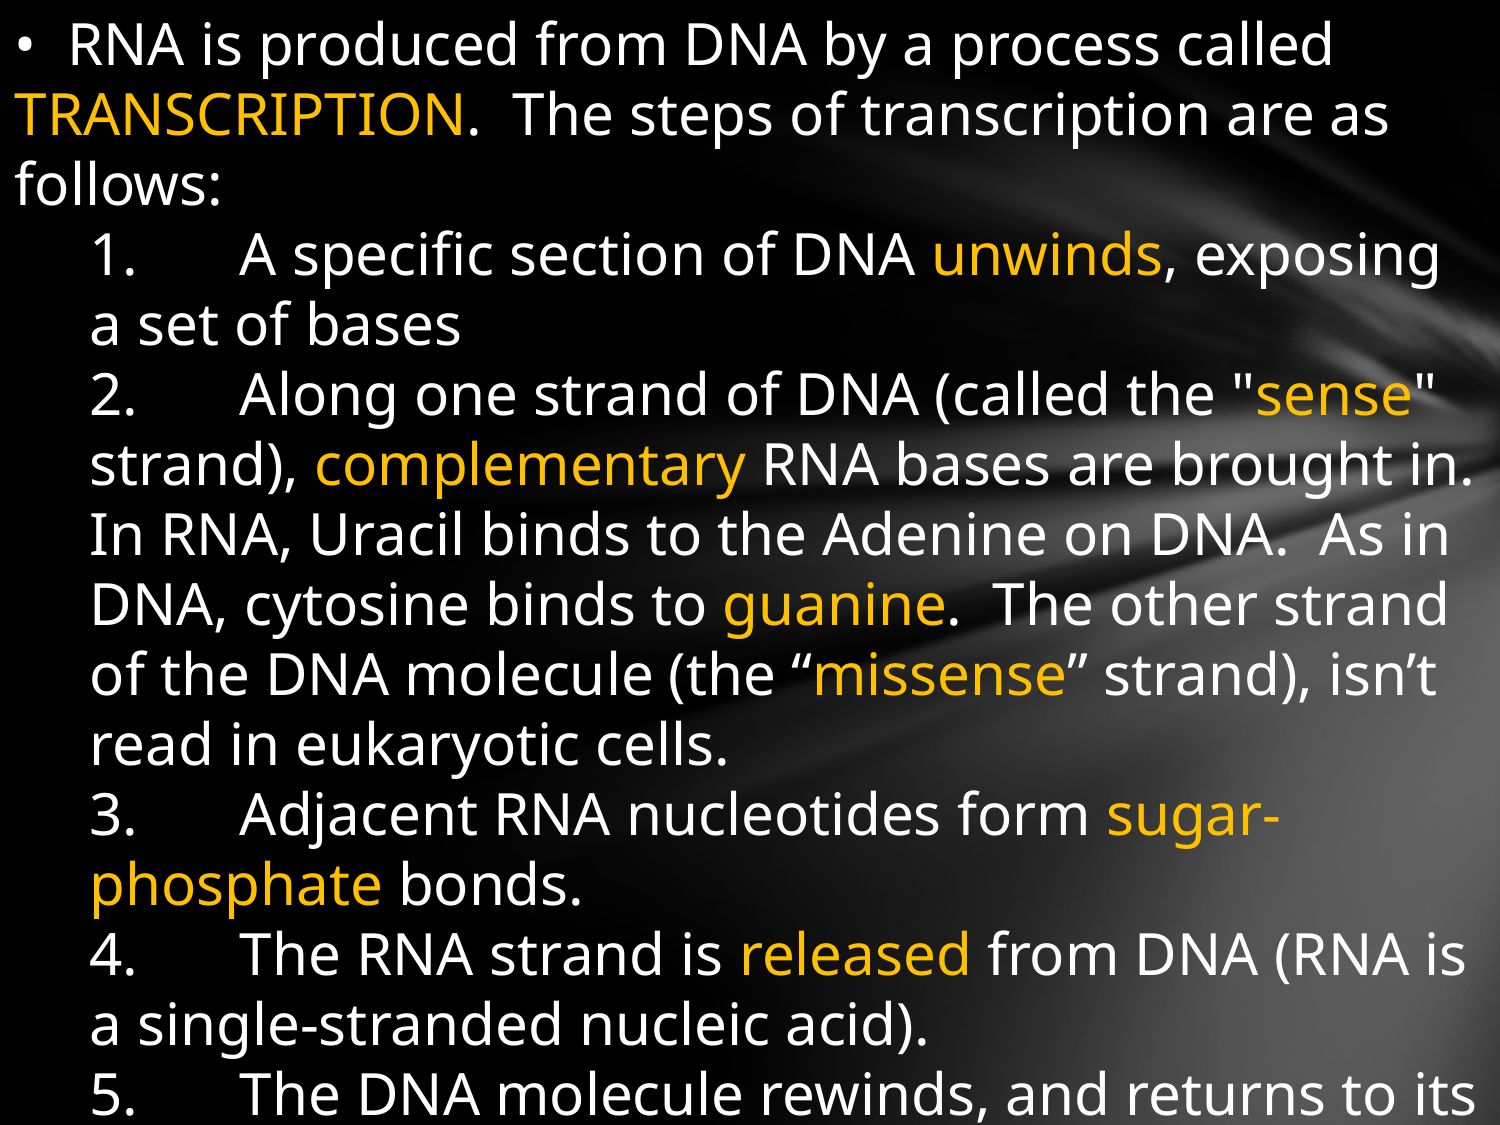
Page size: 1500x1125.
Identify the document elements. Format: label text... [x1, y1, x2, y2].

text_box • RNA is produced from DNA by a process called TRANSCRIPTION. The steps of transcription are as follows: 1. A specific section of DNA unwinds, exposing a set of bases 2. Along one strand of DNA (called the "sense" strand), complementary RNA bases are brought in. In RNA, Uracil binds to the Adenine on DNA. As in DNA, cytosine binds to guanine. The other strand of the DNA molecule (the “missense” strand), isn’t read in eukaryotic cells. 3. Adjacent RNA nucleotides form sugar-phosphate bonds. 4. The RNA strand is released from DNA (RNA is a single-stranded nucleic acid). 5. The DNA molecule rewinds, and returns to its normal double helix form. ANIMATION [0, 0, 1500, 1125]
